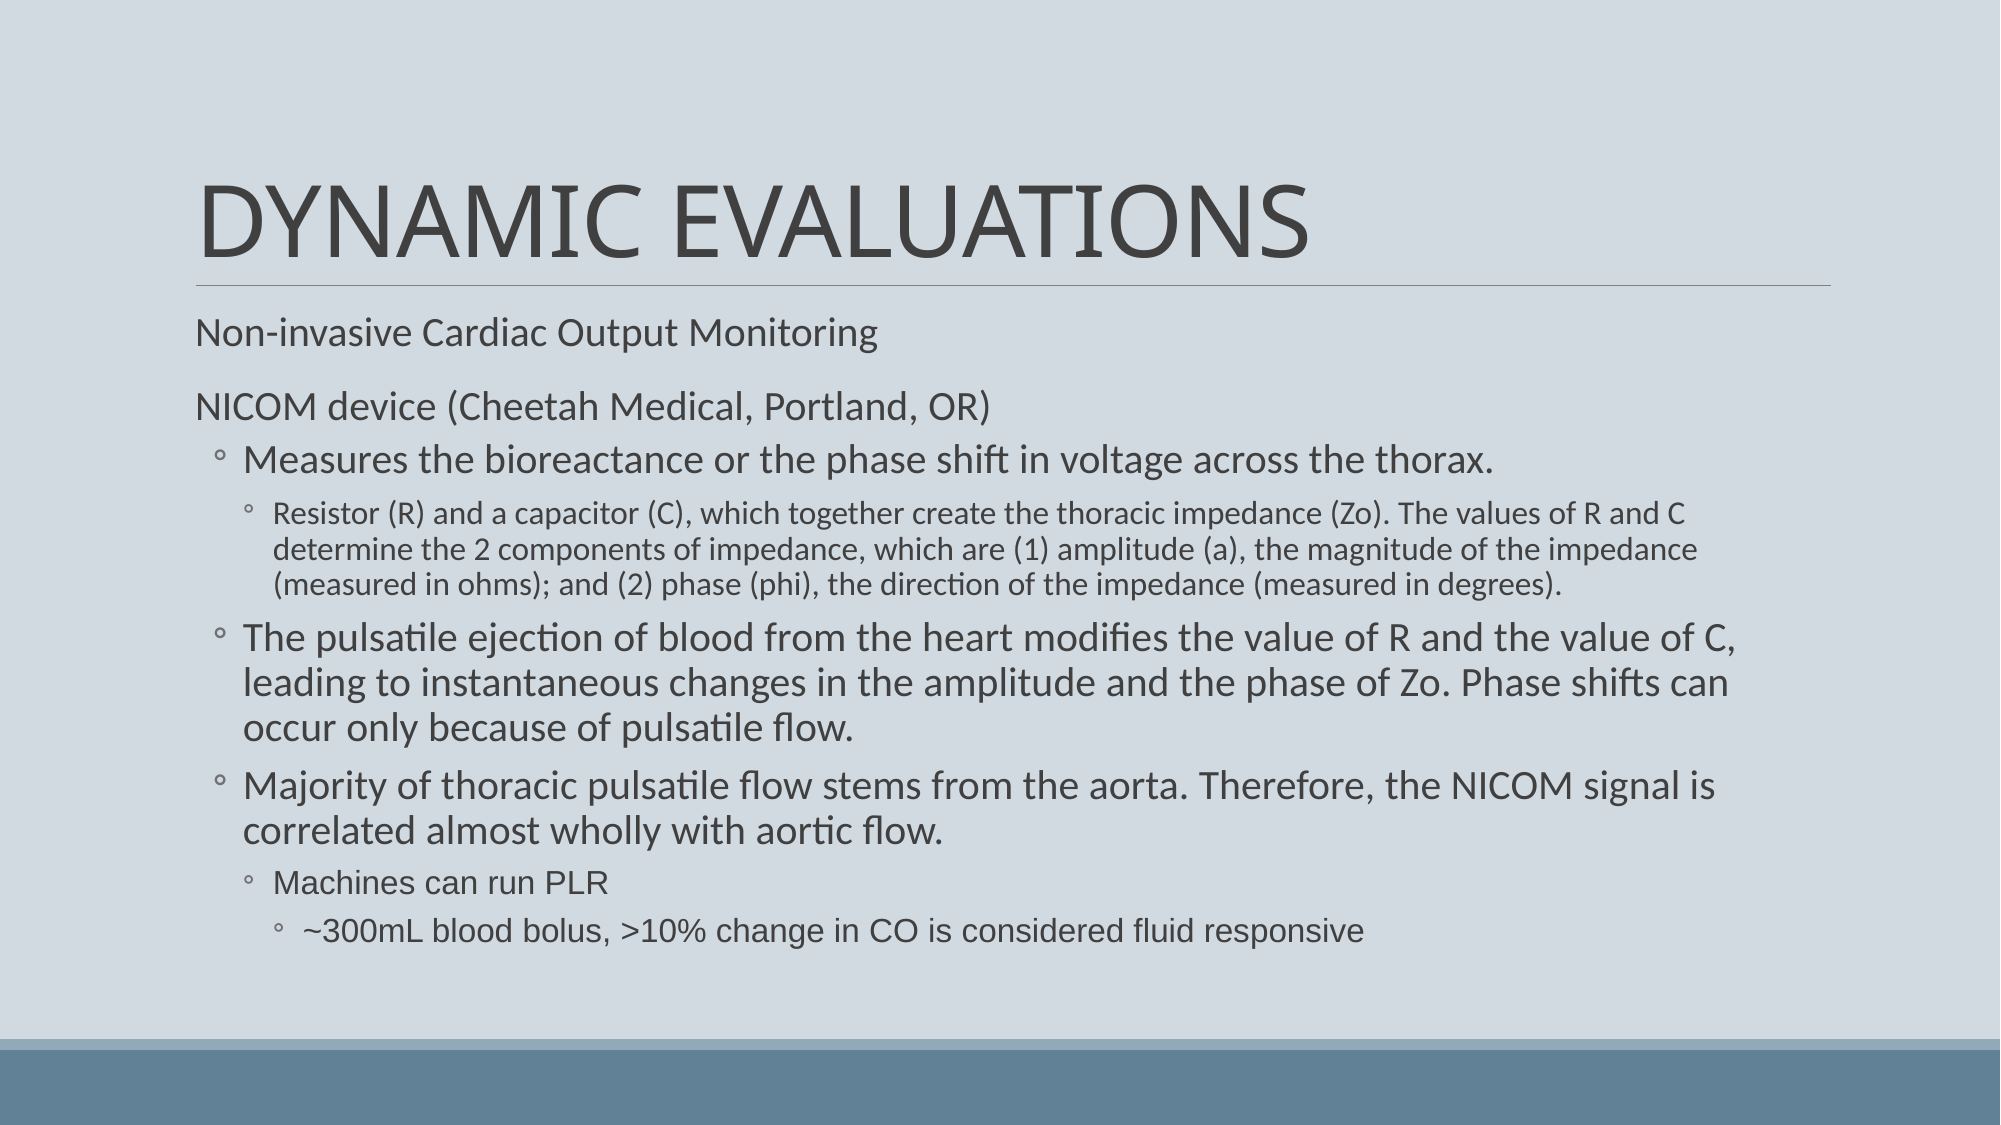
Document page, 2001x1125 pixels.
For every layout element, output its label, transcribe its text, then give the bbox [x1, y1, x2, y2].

title DYNAMIC EVALUATIONS [180, 47, 1830, 285]
list Non-invasive Cardiac Output Monitoring NICOM device (Cheetah Medical, Portland, OR) Measures the bioreactance or the phase shift in voltage across the thorax. Resistor (R) and a capacitor (C), which together create the thoracic impedance (Zo). The values of R and C determine the 2 components of impedance, which are (1) amplitude (a), the magnitude of the impedance (measured in ohms); and (2) phase (phi), the direction of the impedance (measured in degrees). The pulsatile ejection of blood from the heart modifies the value of R and the value of C, leading to instantaneous changes in the amplitude and the phase of Zo. Phase shifts can occur only because of pulsatile flow. Majority of thoracic pulsatile flow stems from the aorta. Therefore, the NICOM signal is correlated almost wholly with aortic flow. Machines can run PLR ~300mL blood bolus, >10% change in CO is considered fluid responsive [180, 302, 1830, 963]
